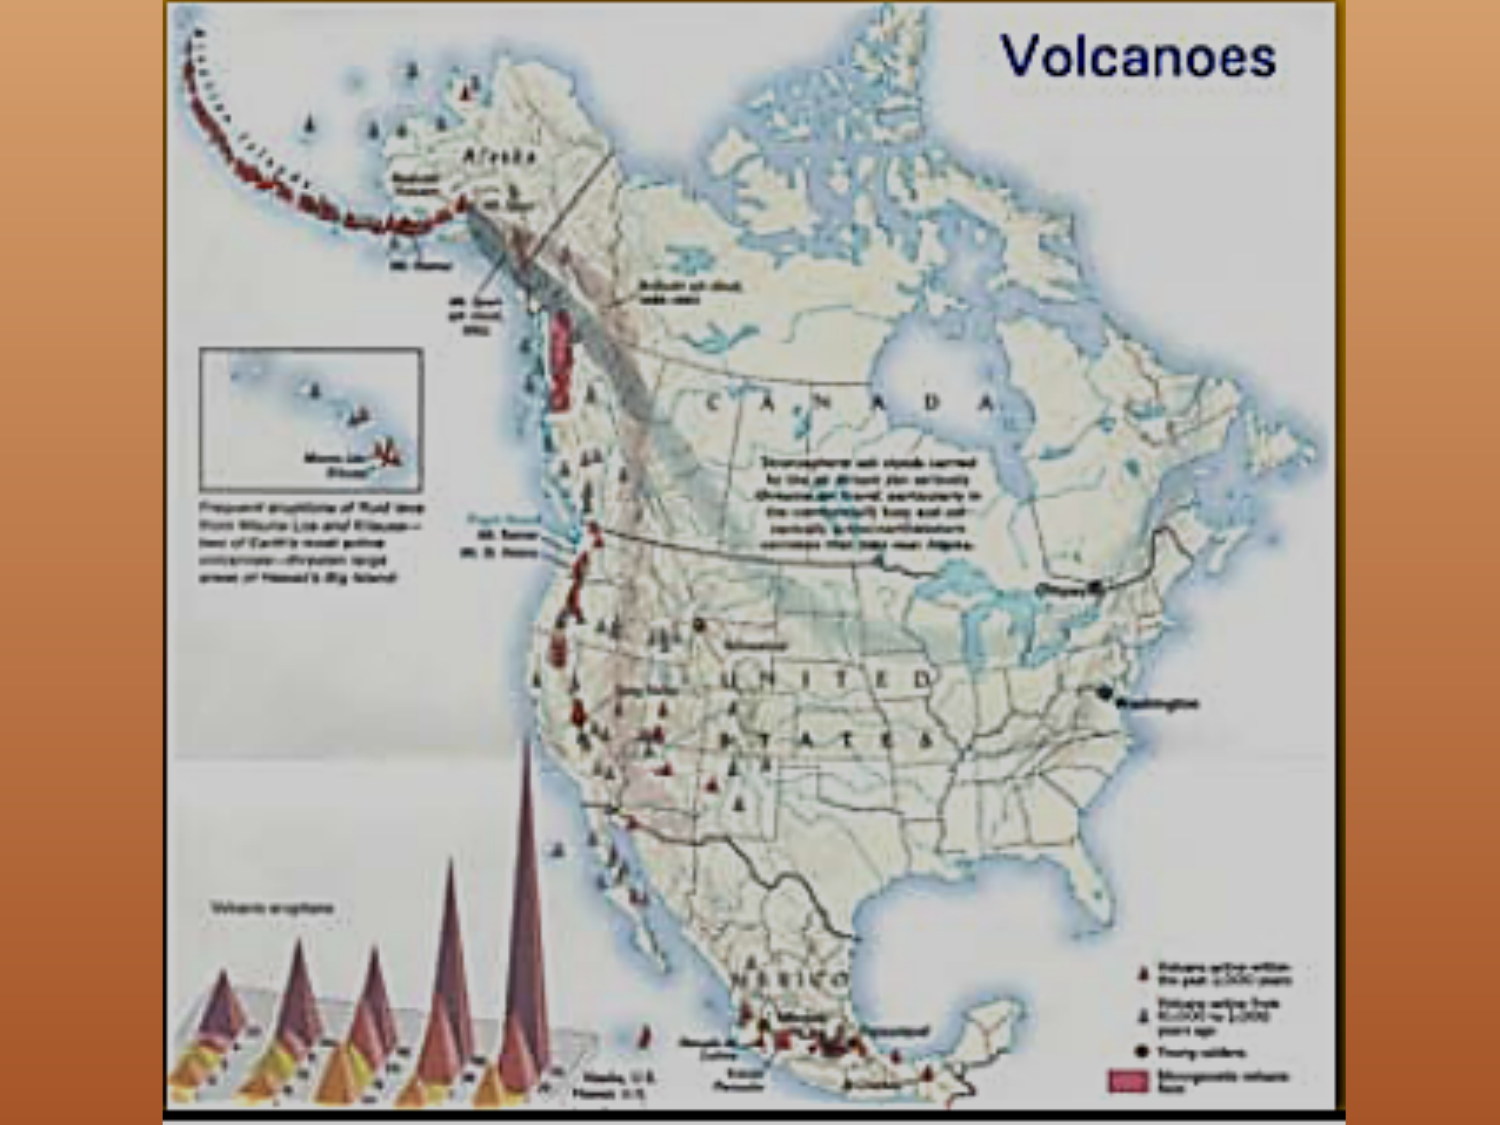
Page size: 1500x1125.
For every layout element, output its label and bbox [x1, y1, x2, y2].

picture [162, 0, 1346, 1125]
